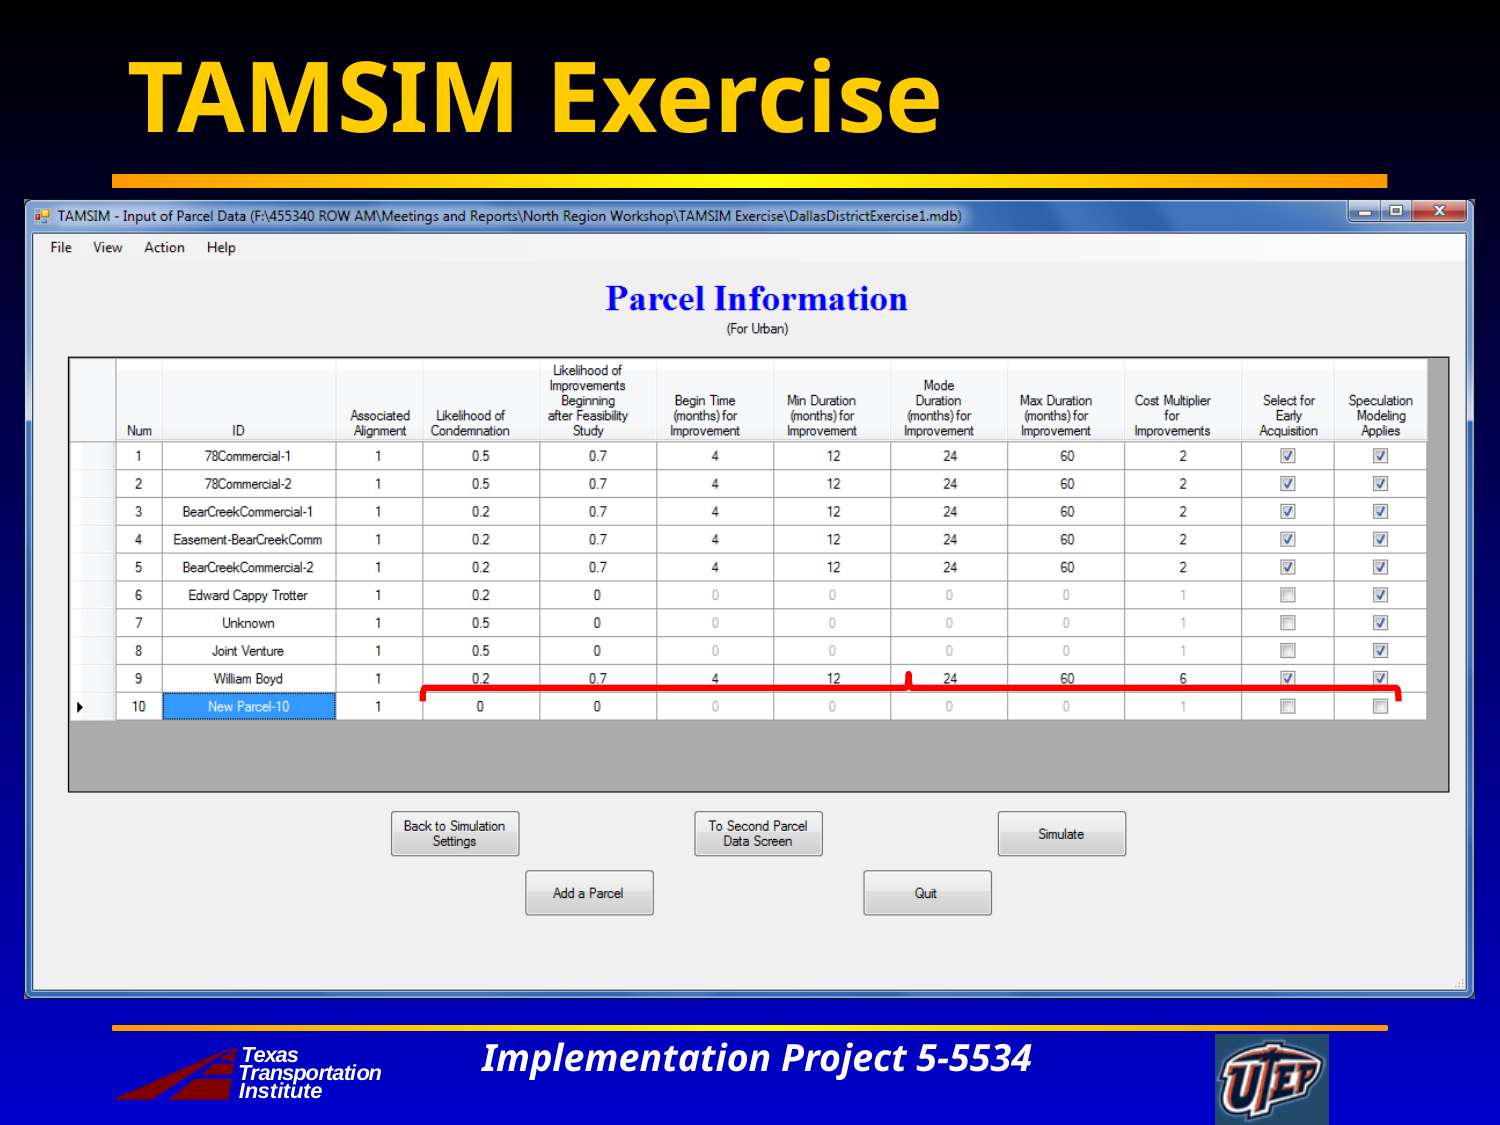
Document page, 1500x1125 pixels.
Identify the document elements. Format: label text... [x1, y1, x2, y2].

picture [1215, 1034, 1329, 1125]
title TAMSIM Exercise [112, 0, 1388, 188]
picture [23, 199, 1475, 1000]
